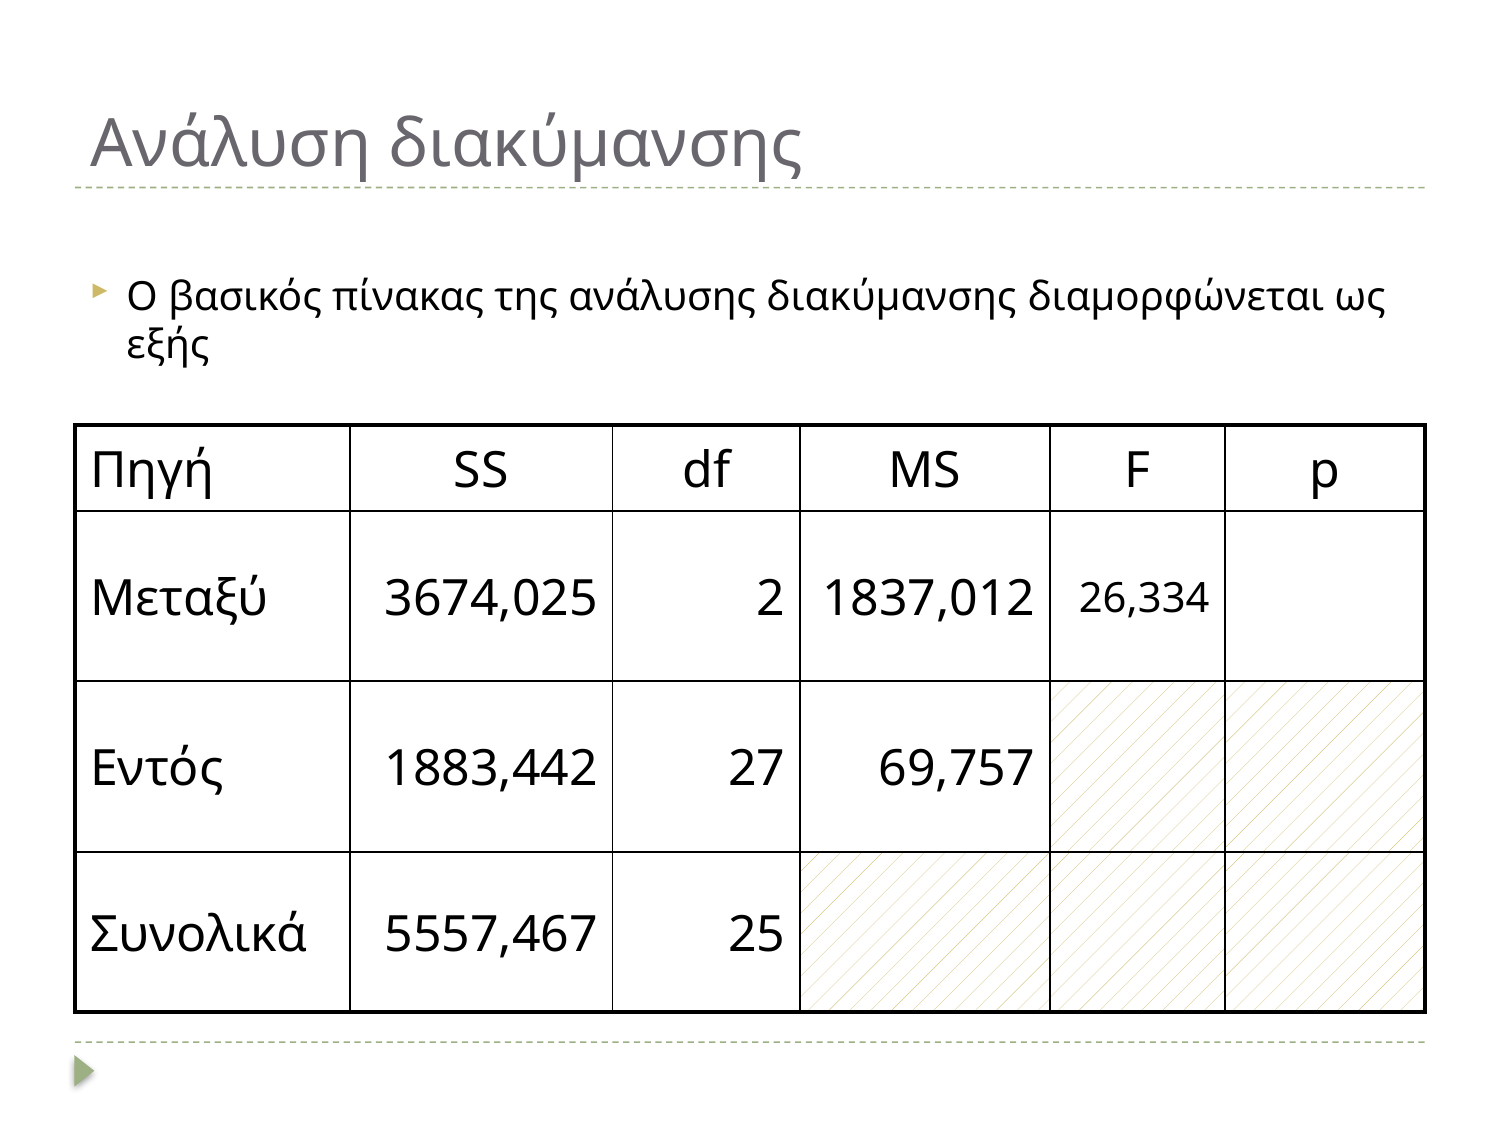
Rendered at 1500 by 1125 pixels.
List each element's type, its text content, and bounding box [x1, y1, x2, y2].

table_cell 5557,467 [351, 853, 612, 1010]
table_cell [801, 853, 1049, 1010]
table_cell [1051, 853, 1224, 1010]
table_cell [1226, 853, 1423, 1010]
table_cell [1051, 682, 1224, 851]
table_cell 2 [613, 512, 799, 680]
table_cell 27 [613, 682, 799, 851]
table_cell Συνολικά [77, 853, 349, 1010]
table_cell 25 [613, 853, 799, 1010]
table_header Πηγή [77, 427, 349, 510]
table_cell 69,757 [801, 682, 1049, 851]
table_header MS [801, 427, 1049, 510]
table_header SS [351, 427, 612, 510]
table_cell Μεταξύ [77, 512, 349, 680]
table_cell 3674,025 [351, 512, 612, 680]
table_header F [1051, 427, 1224, 510]
title Ανάλυση διακύμανσης [75, 45, 1425, 188]
table_header p [1226, 427, 1423, 510]
table_cell Εντός [77, 682, 349, 851]
table_cell 26,334 [1051, 512, 1224, 680]
table_cell 1837,012 [801, 512, 1049, 680]
list Ο βασικός πίνακας της ανάλυσης διακύμανσης διαμορφώνεται ως εξής [75, 262, 1425, 375]
table_header df [613, 427, 799, 510]
table_cell 1883,442 [351, 682, 612, 851]
table_cell [1226, 512, 1423, 680]
table_cell [1226, 682, 1423, 851]
